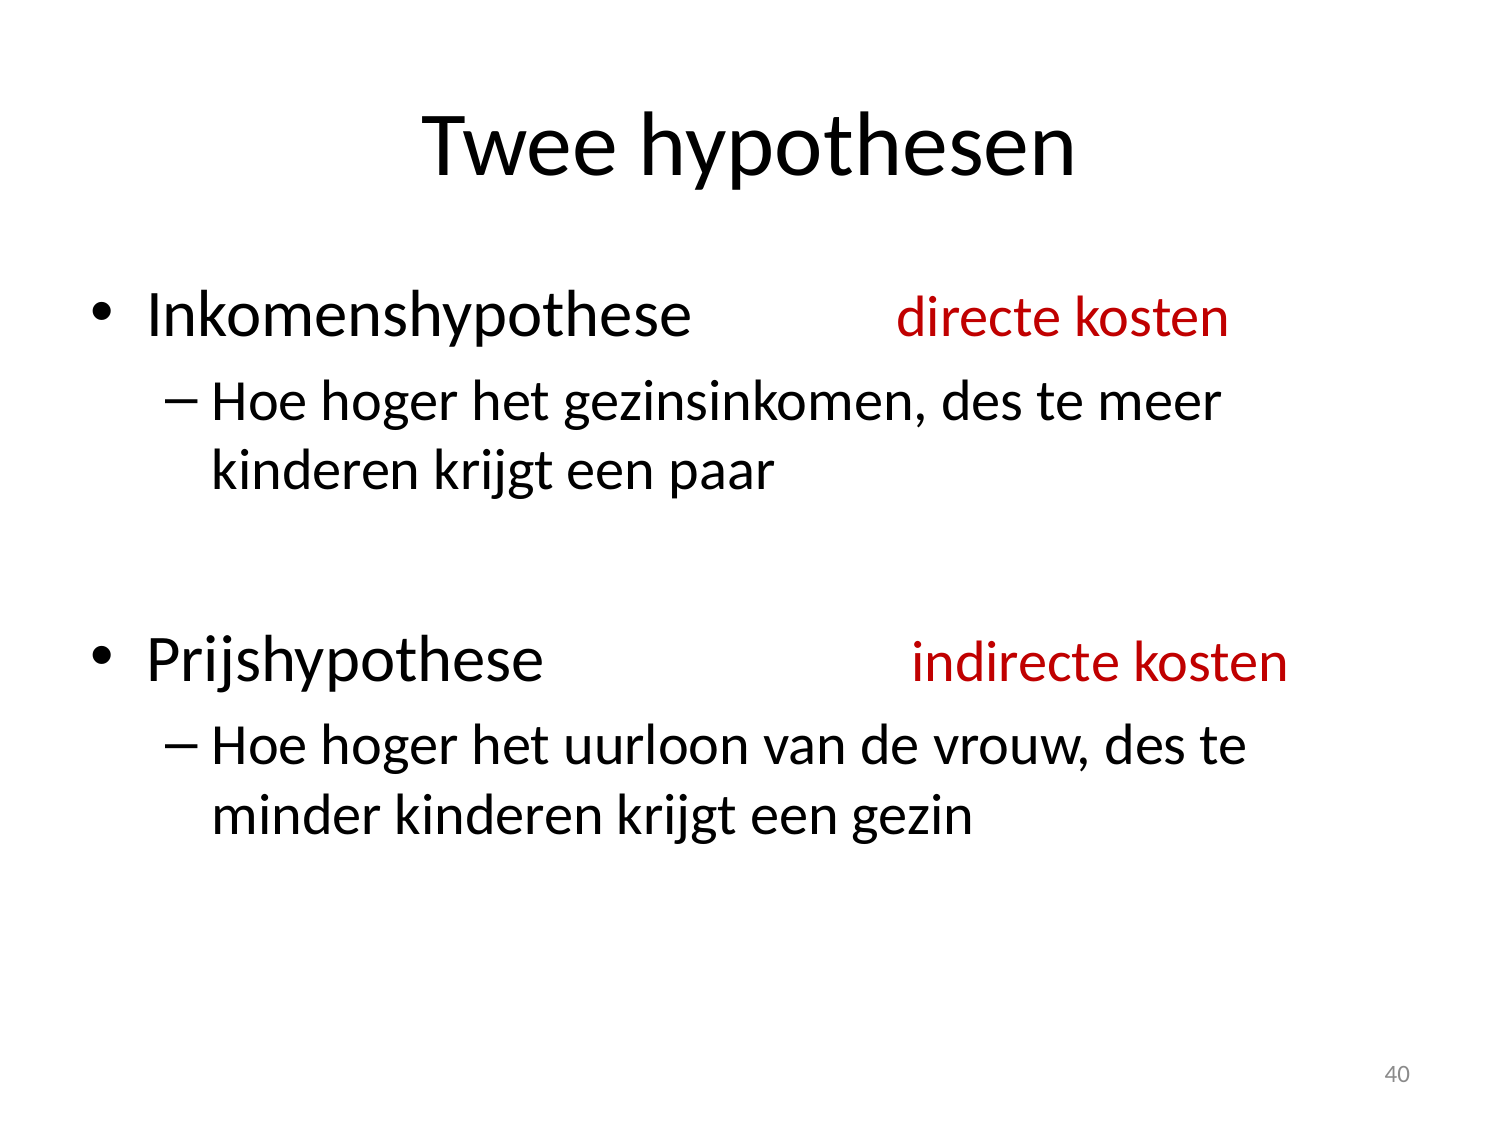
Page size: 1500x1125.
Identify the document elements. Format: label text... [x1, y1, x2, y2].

slide_number 40 [1074, 1042, 1425, 1103]
list Inkomenshypothese directe kosten Hoe hoger het gezinsinkomen, des te meer kinderen krijgt een paar Prijshypothese indirecte kosten Hoe hoger het uurloon van de vrouw, des te minder kinderen krijgt een gezin [75, 262, 1425, 1005]
title Twee hypothesen [75, 45, 1425, 233]
